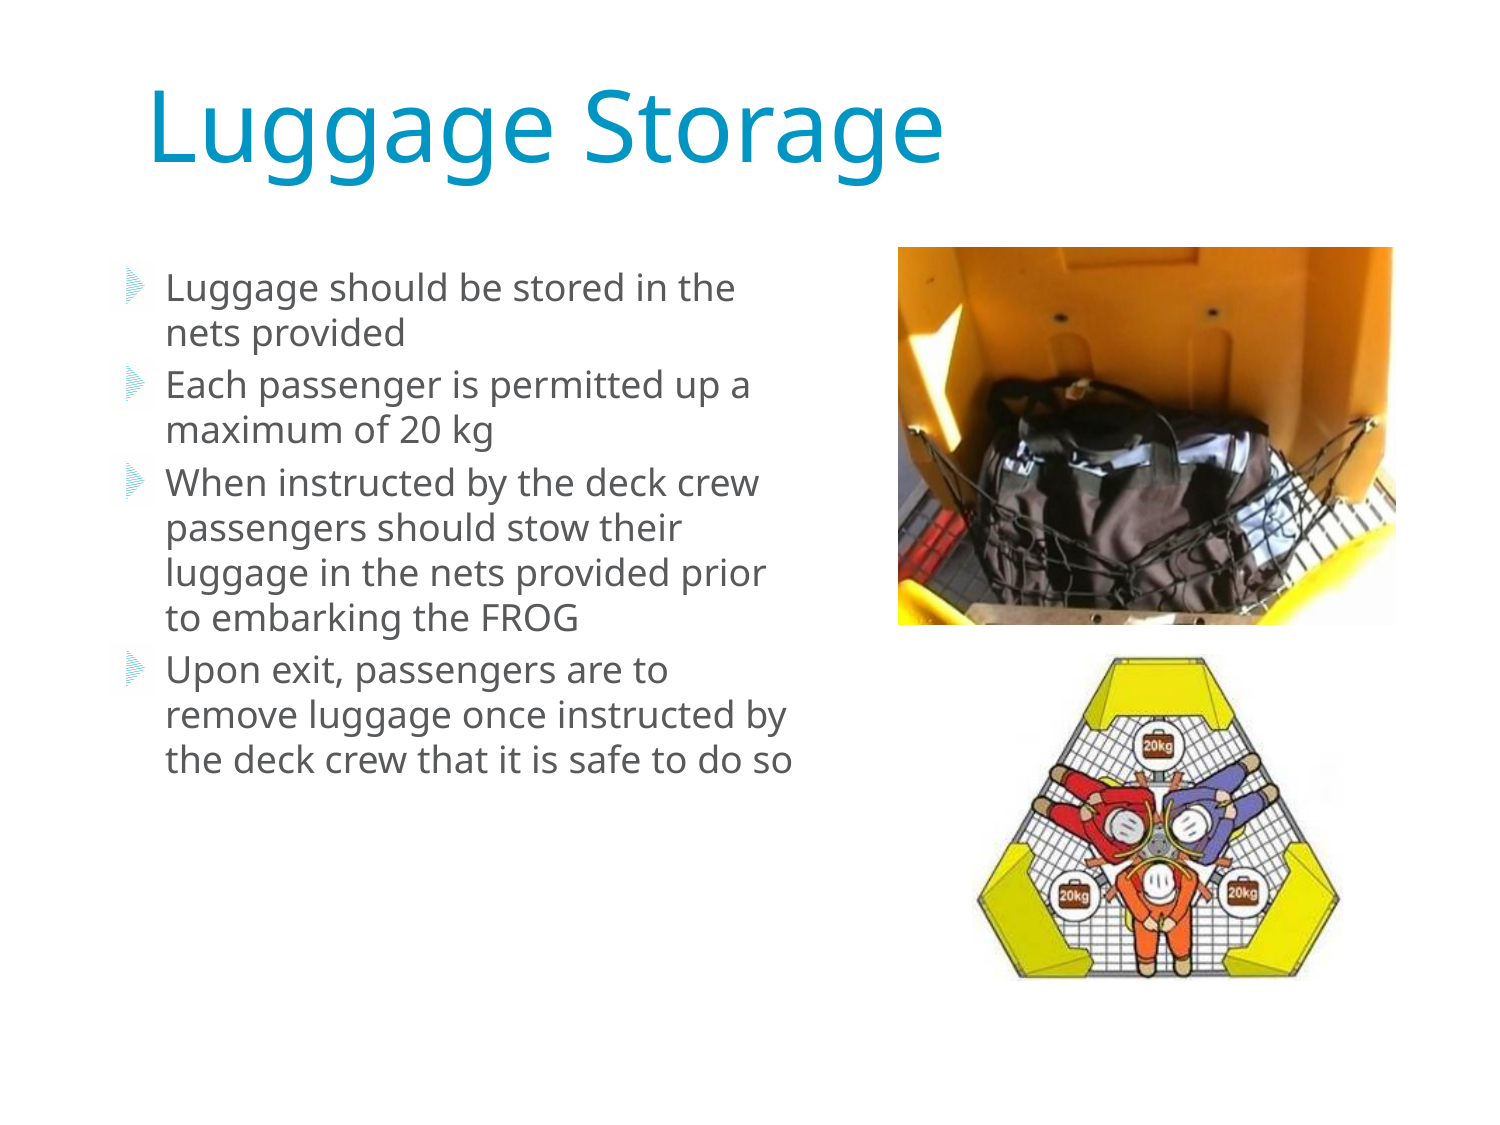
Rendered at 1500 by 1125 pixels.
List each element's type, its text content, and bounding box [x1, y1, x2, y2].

picture [109, 642, 154, 695]
picture [109, 357, 154, 410]
list Luggage Storage [131, 54, 1406, 232]
picture [109, 259, 154, 313]
picture [109, 454, 154, 508]
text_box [897, 246, 1396, 991]
list Luggage should be stored in the nets provided Each passenger is permitted up a maximum of 20 kg When instructed by the deck crew passengers should stow their luggage in the nets provided prior to embarking the FROG Upon exit, passengers are to remove luggage once instructed by the deck crew that it is safe to do so [94, 256, 825, 1036]
